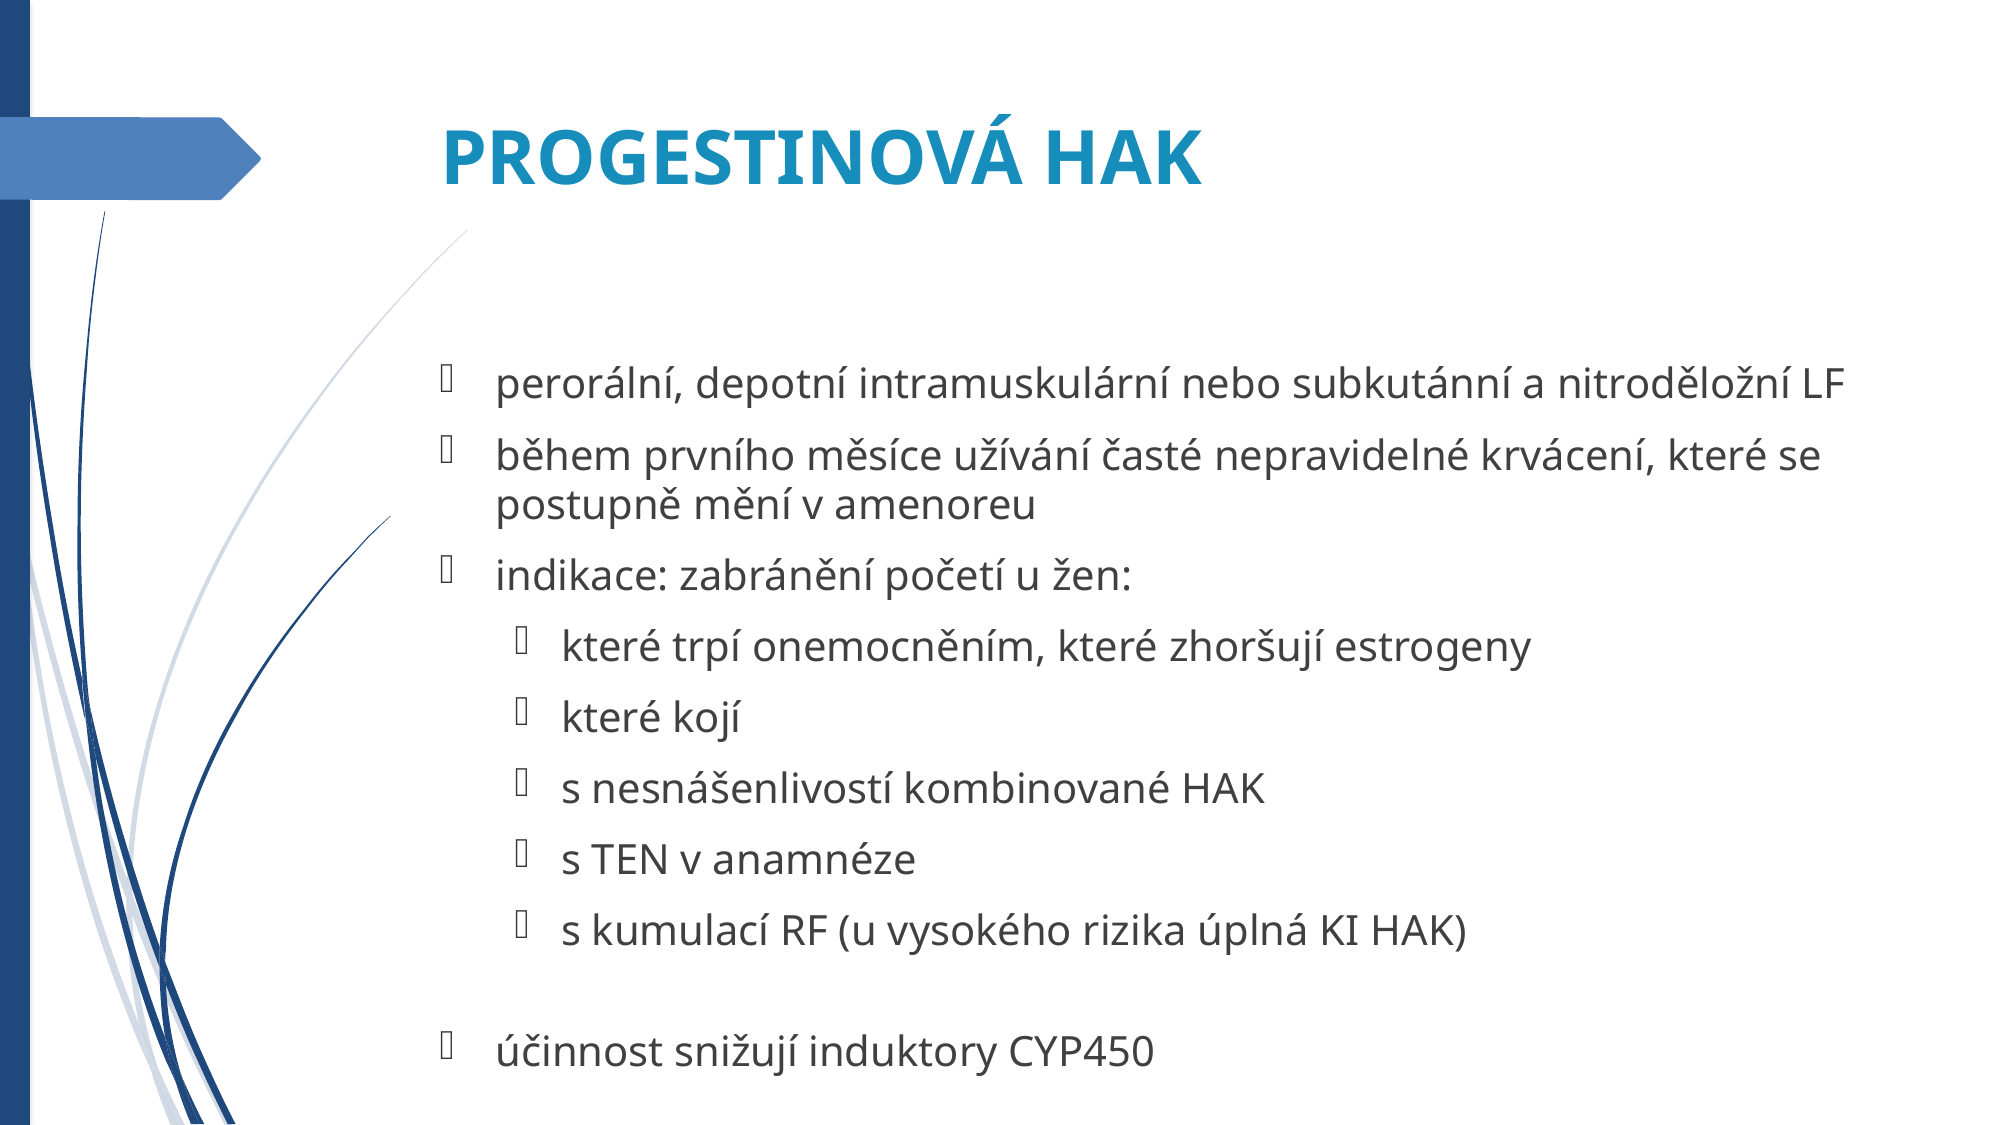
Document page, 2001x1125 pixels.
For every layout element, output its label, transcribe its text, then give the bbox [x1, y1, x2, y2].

text_box perorální, depotní intramuskulární nebo subkutánní a nitroděložní LF během prvního měsíce užívání časté nepravidelné krvácení, které se postupně mění v amenoreu indikace: zabránění početí u žen: které trpí onemocněním, které zhoršují estrogeny které kojí s nesnášenlivostí kombinované HAK s TEN v anamnéze s kumulací RF (u vysokého rizika úplná KI HAK) účinnost snižují induktory CYP450 [424, 349, 1888, 970]
text_box PROGESTINOVÁ HAK [425, 102, 1888, 313]
